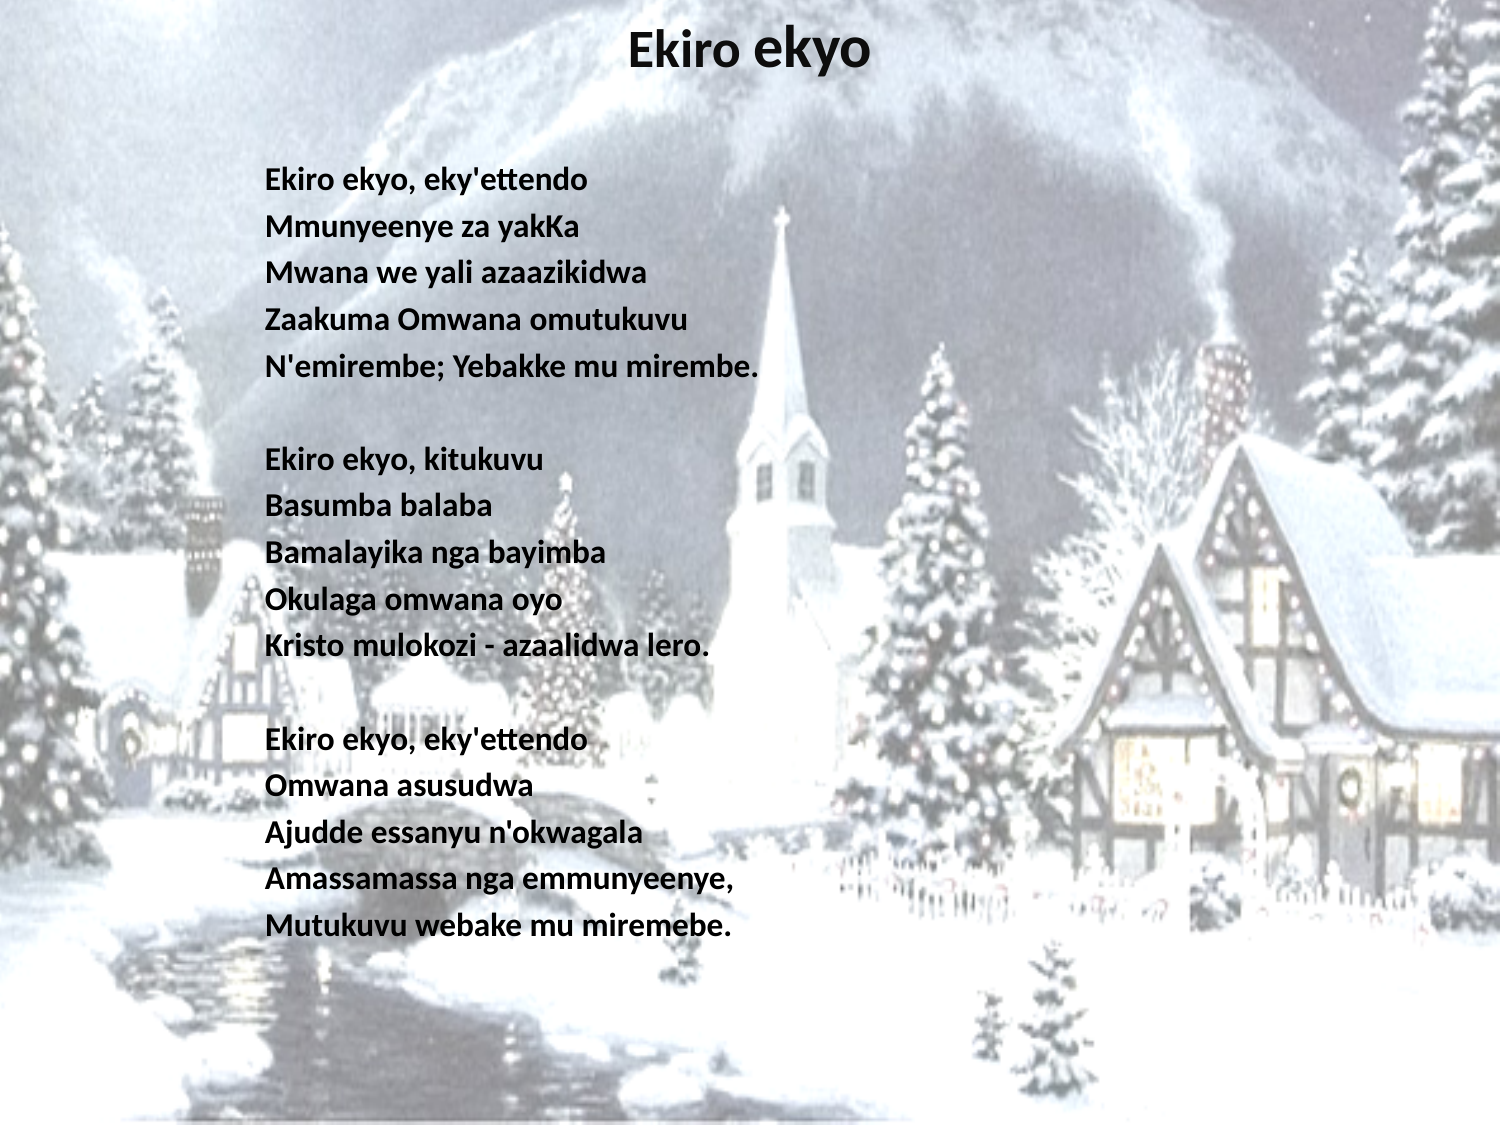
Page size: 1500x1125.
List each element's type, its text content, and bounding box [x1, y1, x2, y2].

title Ekiro ekyo [525, 0, 975, 88]
subtitle Ekiro ekyo, eky'ettendo Mmunyeenye za yakKa Mwana we yali azaazikidwa Zaakuma Omwana omutukuvu N'emirembe; Yebakke mu mirembe. Ekiro ekyo, kitukuvu Basumba balaba Bamalayika nga bayimba Okulaga omwana oyo Kristo mulokozi - azaalidwa lero. Ekiro ekyo, eky'ettendo Omwana asusudwa Ajudde essanyu n'okwagala Amassamassa nga emmunyeenye, Mutukuvu webake mu miremebe. [249, 149, 788, 888]
